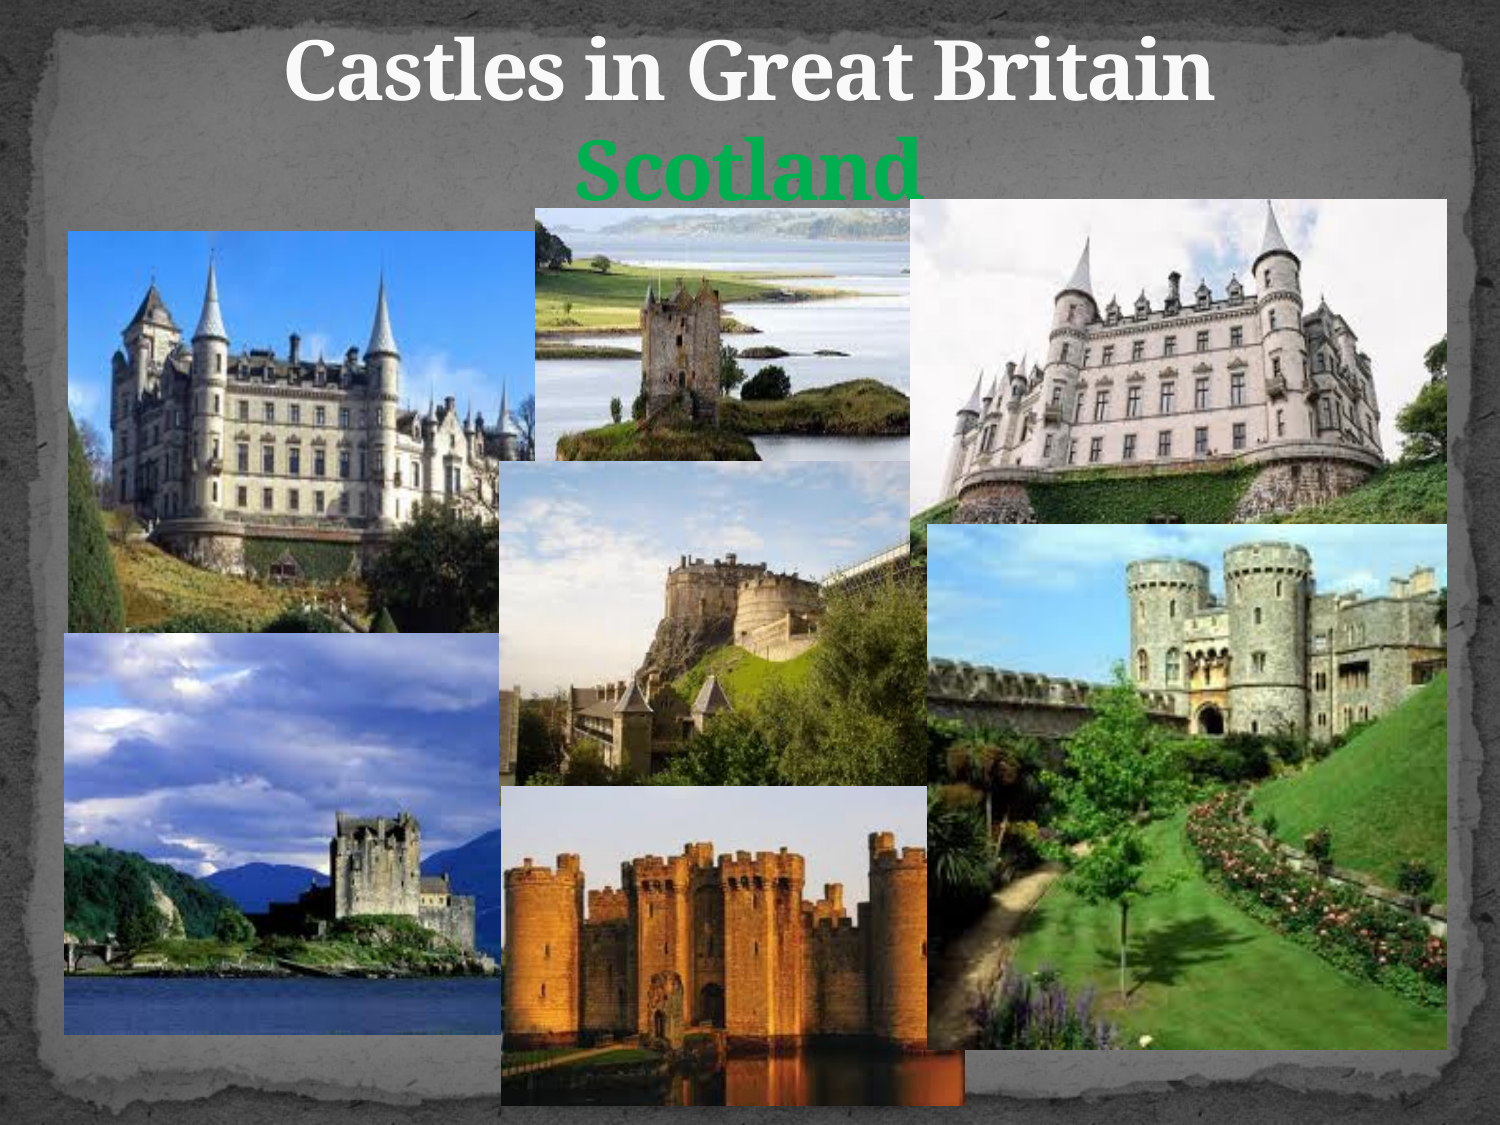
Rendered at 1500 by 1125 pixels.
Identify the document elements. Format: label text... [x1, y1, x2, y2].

title Castles in Great Britain Scotland [74, 42, 1425, 222]
picture [64, 199, 1447, 1106]
